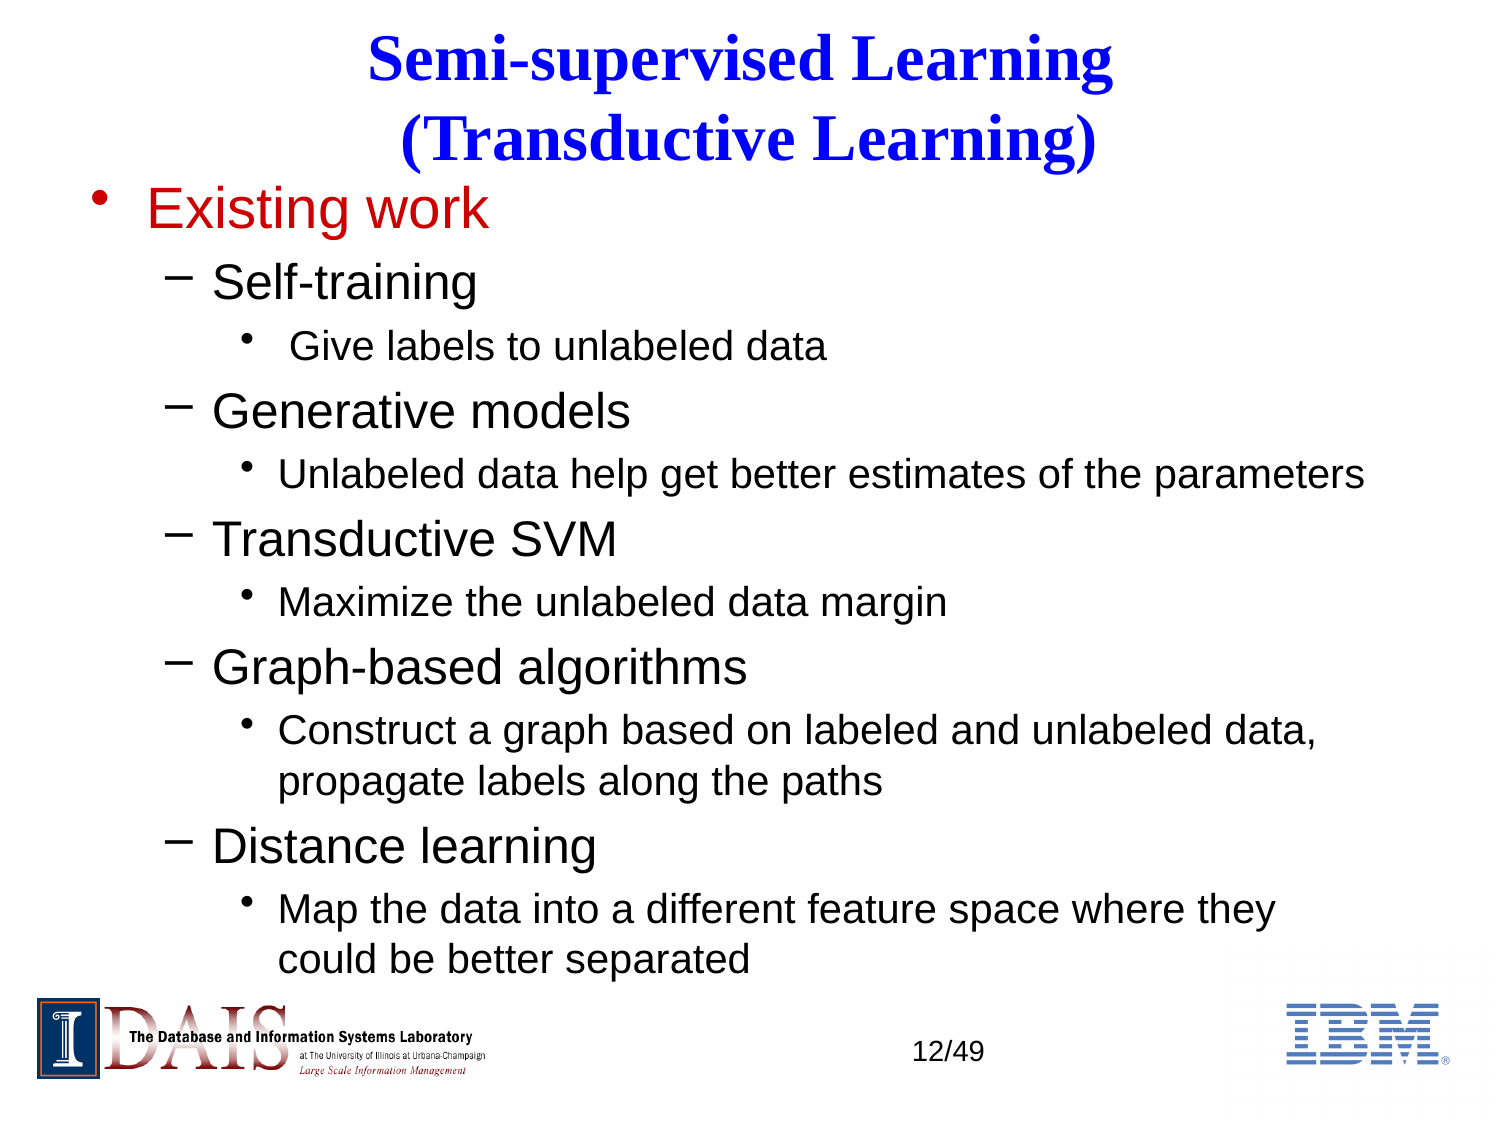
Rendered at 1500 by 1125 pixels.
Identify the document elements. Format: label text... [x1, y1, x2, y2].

title Semi-supervised Learning (Transductive Learning) [75, 24, 1425, 163]
picture [1224, 943, 1500, 1125]
list Existing work Self-training Give labels to unlabeled data Generative models Unlabeled data help get better estimates of the parameters Transductive SVM Maximize the unlabeled data margin Graph-based algorithms Construct a graph based on labeled and unlabeled data, propagate labels along the paths Distance learning Map the data into a different feature space where they could be better separated [75, 162, 1388, 1013]
slide_number 12/49 [650, 1025, 1000, 1104]
picture [103, 1003, 493, 1082]
picture [37, 998, 100, 1079]
